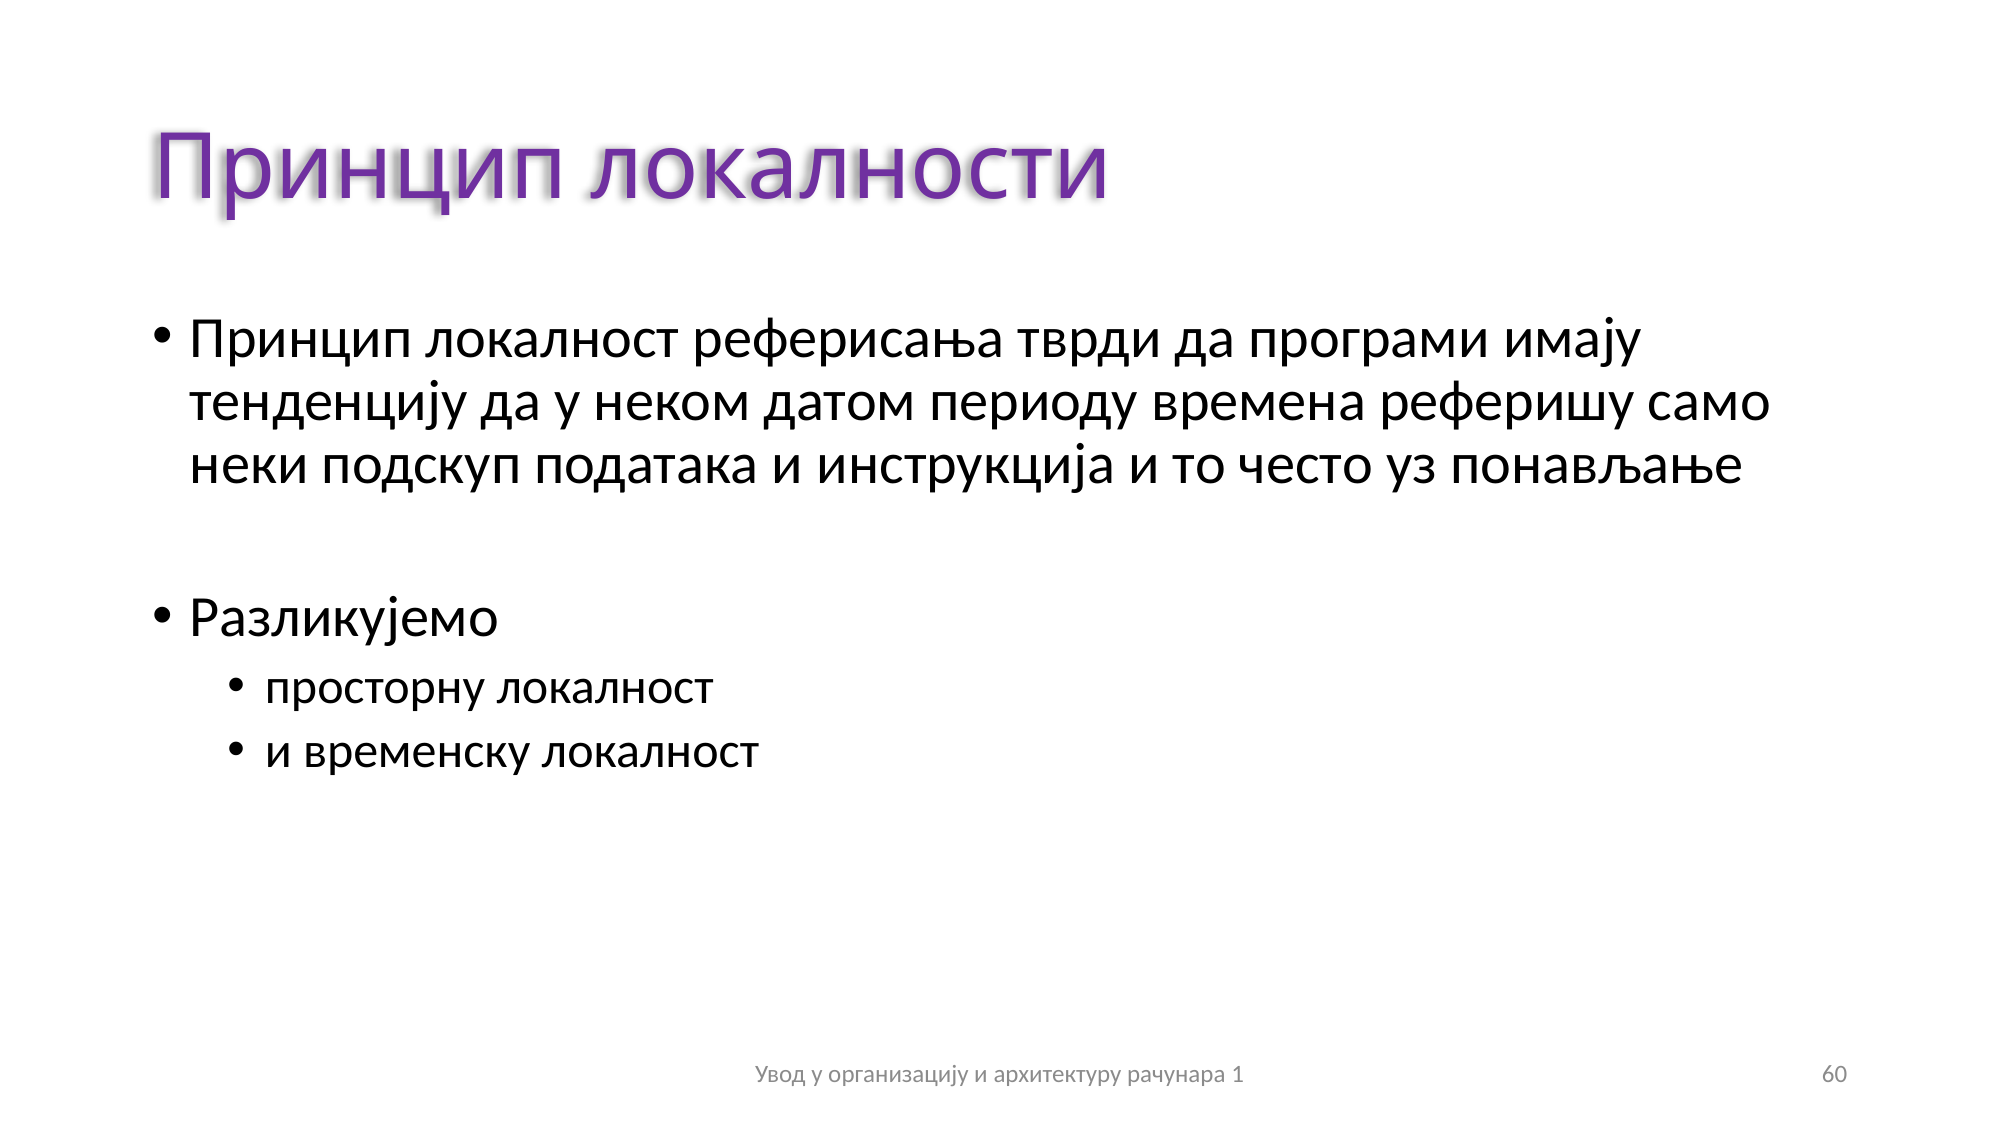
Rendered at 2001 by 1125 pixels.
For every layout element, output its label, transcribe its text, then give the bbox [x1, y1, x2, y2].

title Принцип локалности [137, 59, 1863, 278]
slide_number 60 [1412, 1042, 1863, 1103]
list Принцип локалност реферисања тврди да програми имају тенденцију да у неком датом периоду времена реферишу само неки подскуп података и инструкција и то често уз понављање Разликујемо просторну локалност и временску локалност [137, 299, 1863, 1014]
footer Увод у организацију и архитектуру рачунара 1 [662, 1042, 1338, 1103]
